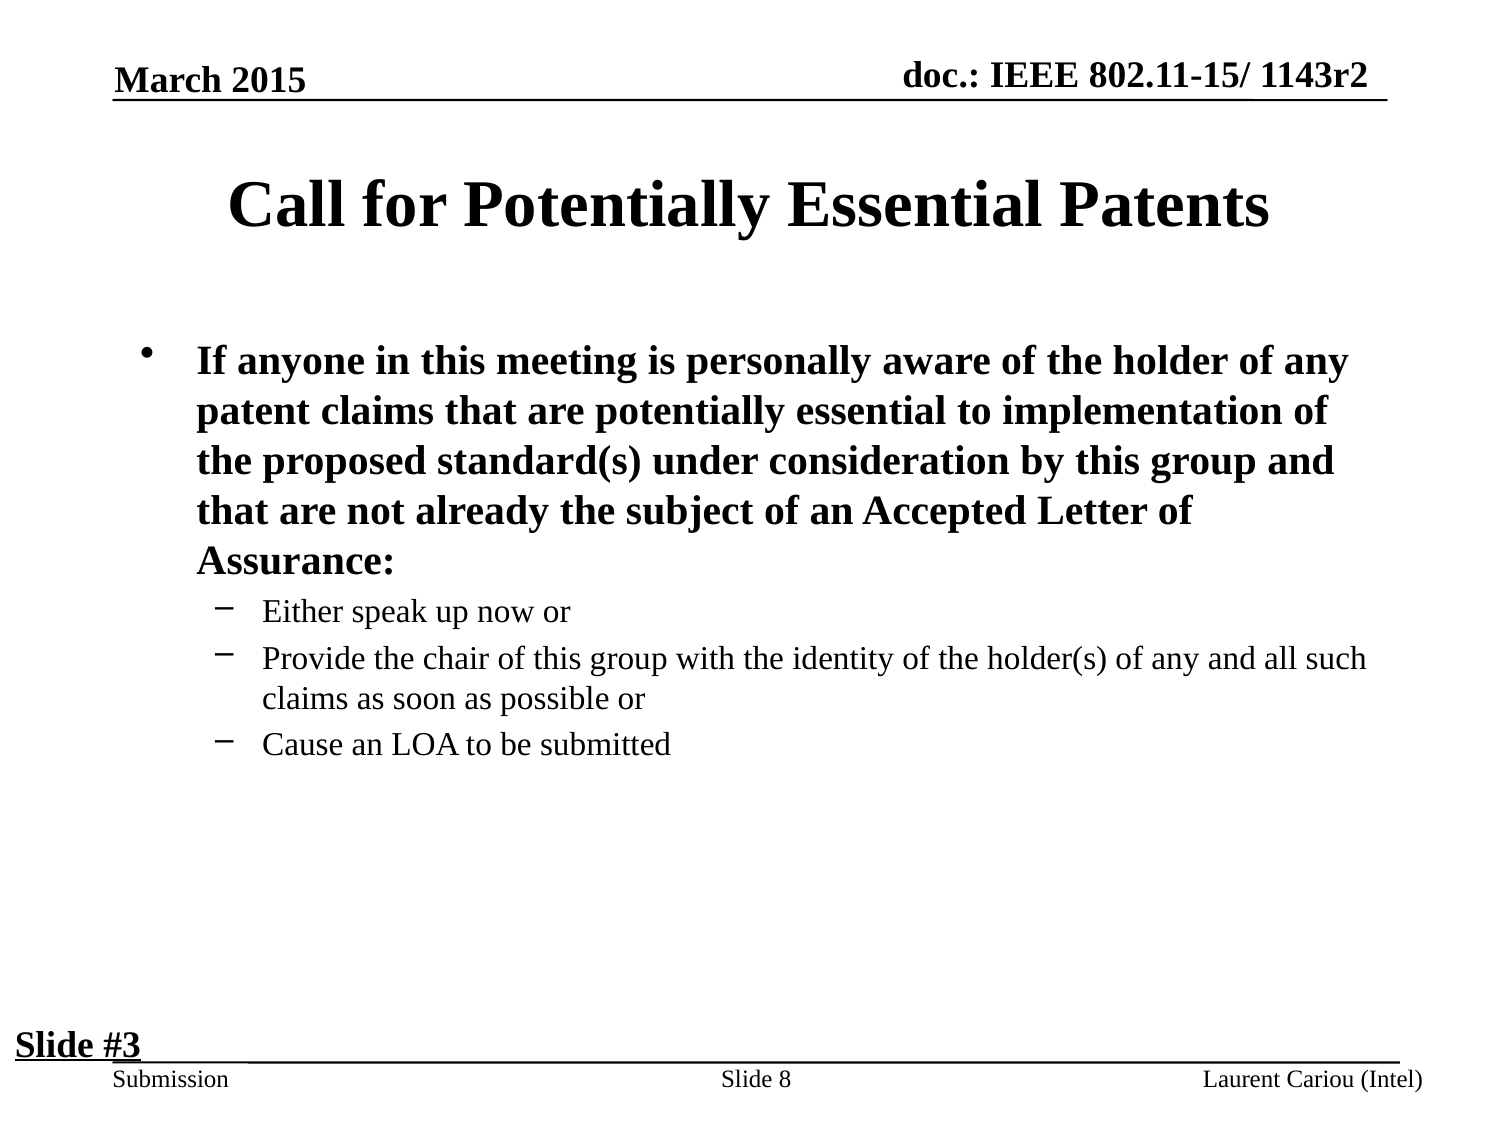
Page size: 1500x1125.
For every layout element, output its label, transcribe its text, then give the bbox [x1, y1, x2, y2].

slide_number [114, 54, 309, 101]
text_box Laurent Cariou (Intel) [1202, 1062, 1424, 1093]
slide_number Slide 8 [712, 1061, 800, 1093]
text_box Slide #3 [0, 1012, 157, 1073]
title Call for Potentially Essential Patents [112, 112, 1388, 288]
list If anyone in this meeting is personally aware of the holder of any patent claims that are potentially essential to implementation of the proposed standard(s) under consideration by this group and that are not already the subject of an Accepted Letter of Assurance: Either speak up now or Provide the chair of this group with the identity of the holder(s) of any and all such claims as soon as possible or Cause an LOA to be submitted [125, 324, 1400, 1000]
